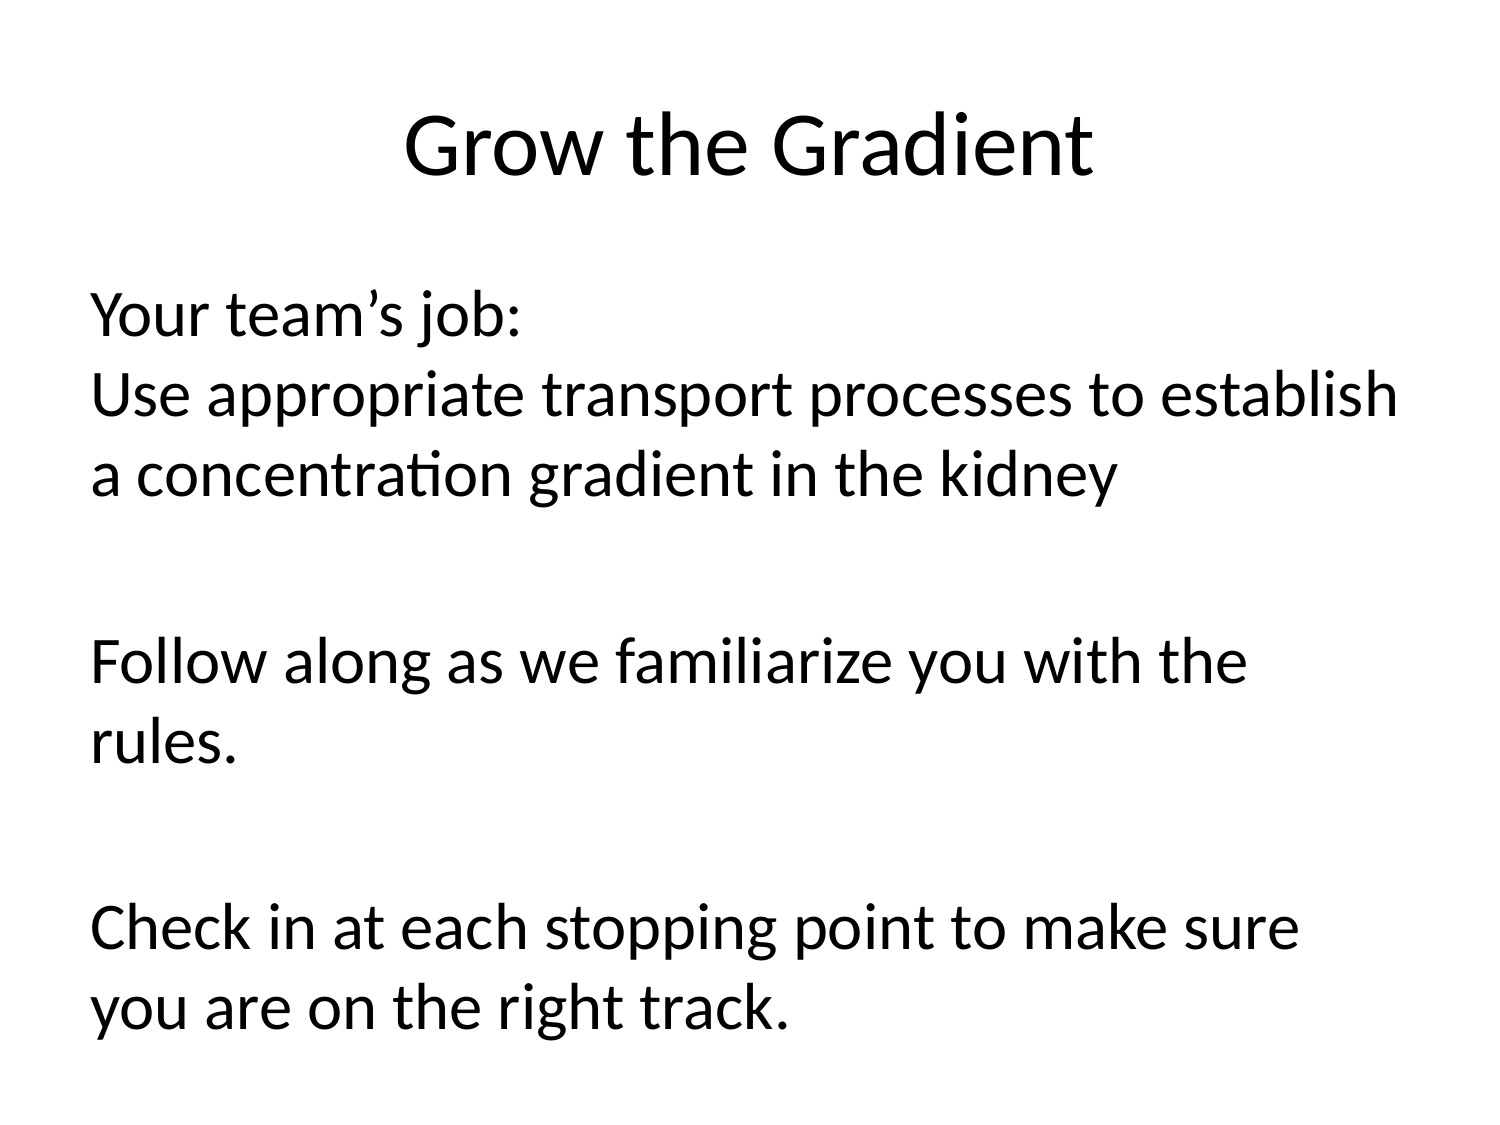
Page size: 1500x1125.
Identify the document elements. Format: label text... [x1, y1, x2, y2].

list Your team’s job: Use appropriate transport processes to establish a concentration gradient in the kidney Follow along as we familiarize you with the rules. Check in at each stopping point to make sure you are on the right track. [75, 262, 1425, 1005]
title Grow the Gradient [75, 45, 1425, 233]
